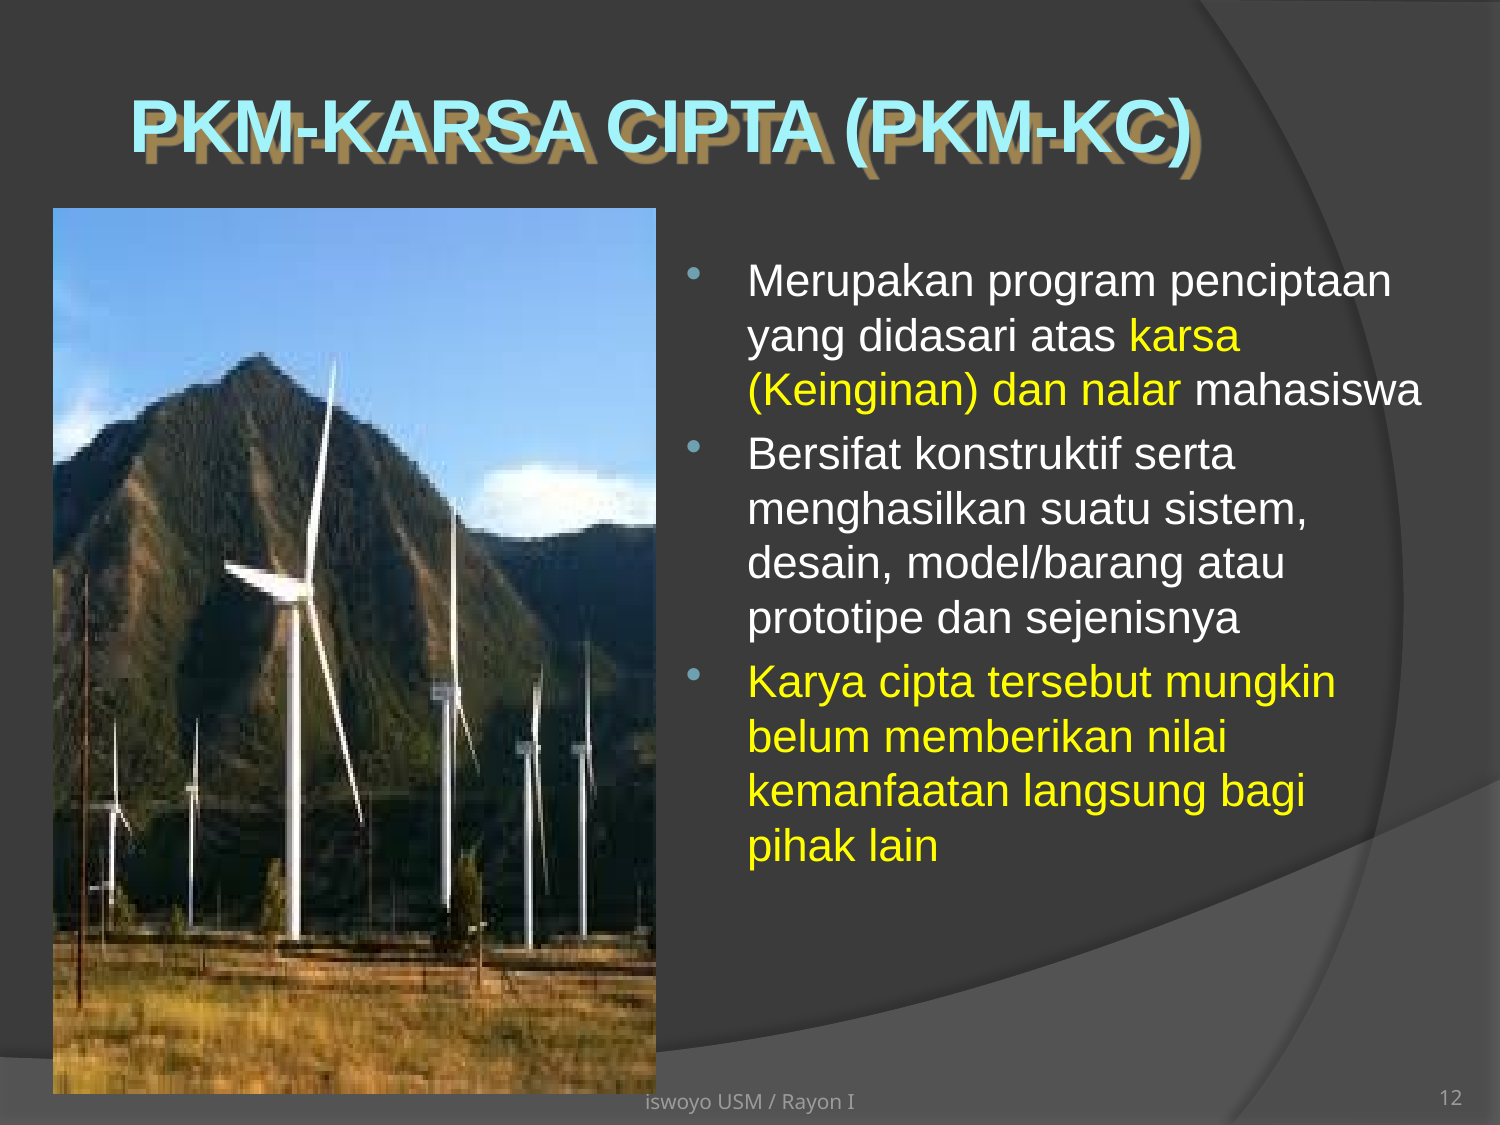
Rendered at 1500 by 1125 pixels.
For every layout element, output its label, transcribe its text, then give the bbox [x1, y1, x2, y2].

picture [52, 207, 656, 1095]
text_box PKM-KARSA CIPTA (PKM-KC) [53, 30, 1271, 188]
slide_number 12 [1337, 1053, 1463, 1114]
footer iswoyo USM / Rayon I [512, 1053, 988, 1114]
list Merupakan program penciptaan yang didasari atas karsa (Keinginan) dan nalar mahasiswa Bersifat konstruktif serta menghasilkan suatu sistem, desain, model/barang atau prototipe dan sejenisnya Karya cipta tersebut mungkin belum memberikan nilai kemanfaatan langsung bagi pihak lain [667, 243, 1439, 941]
